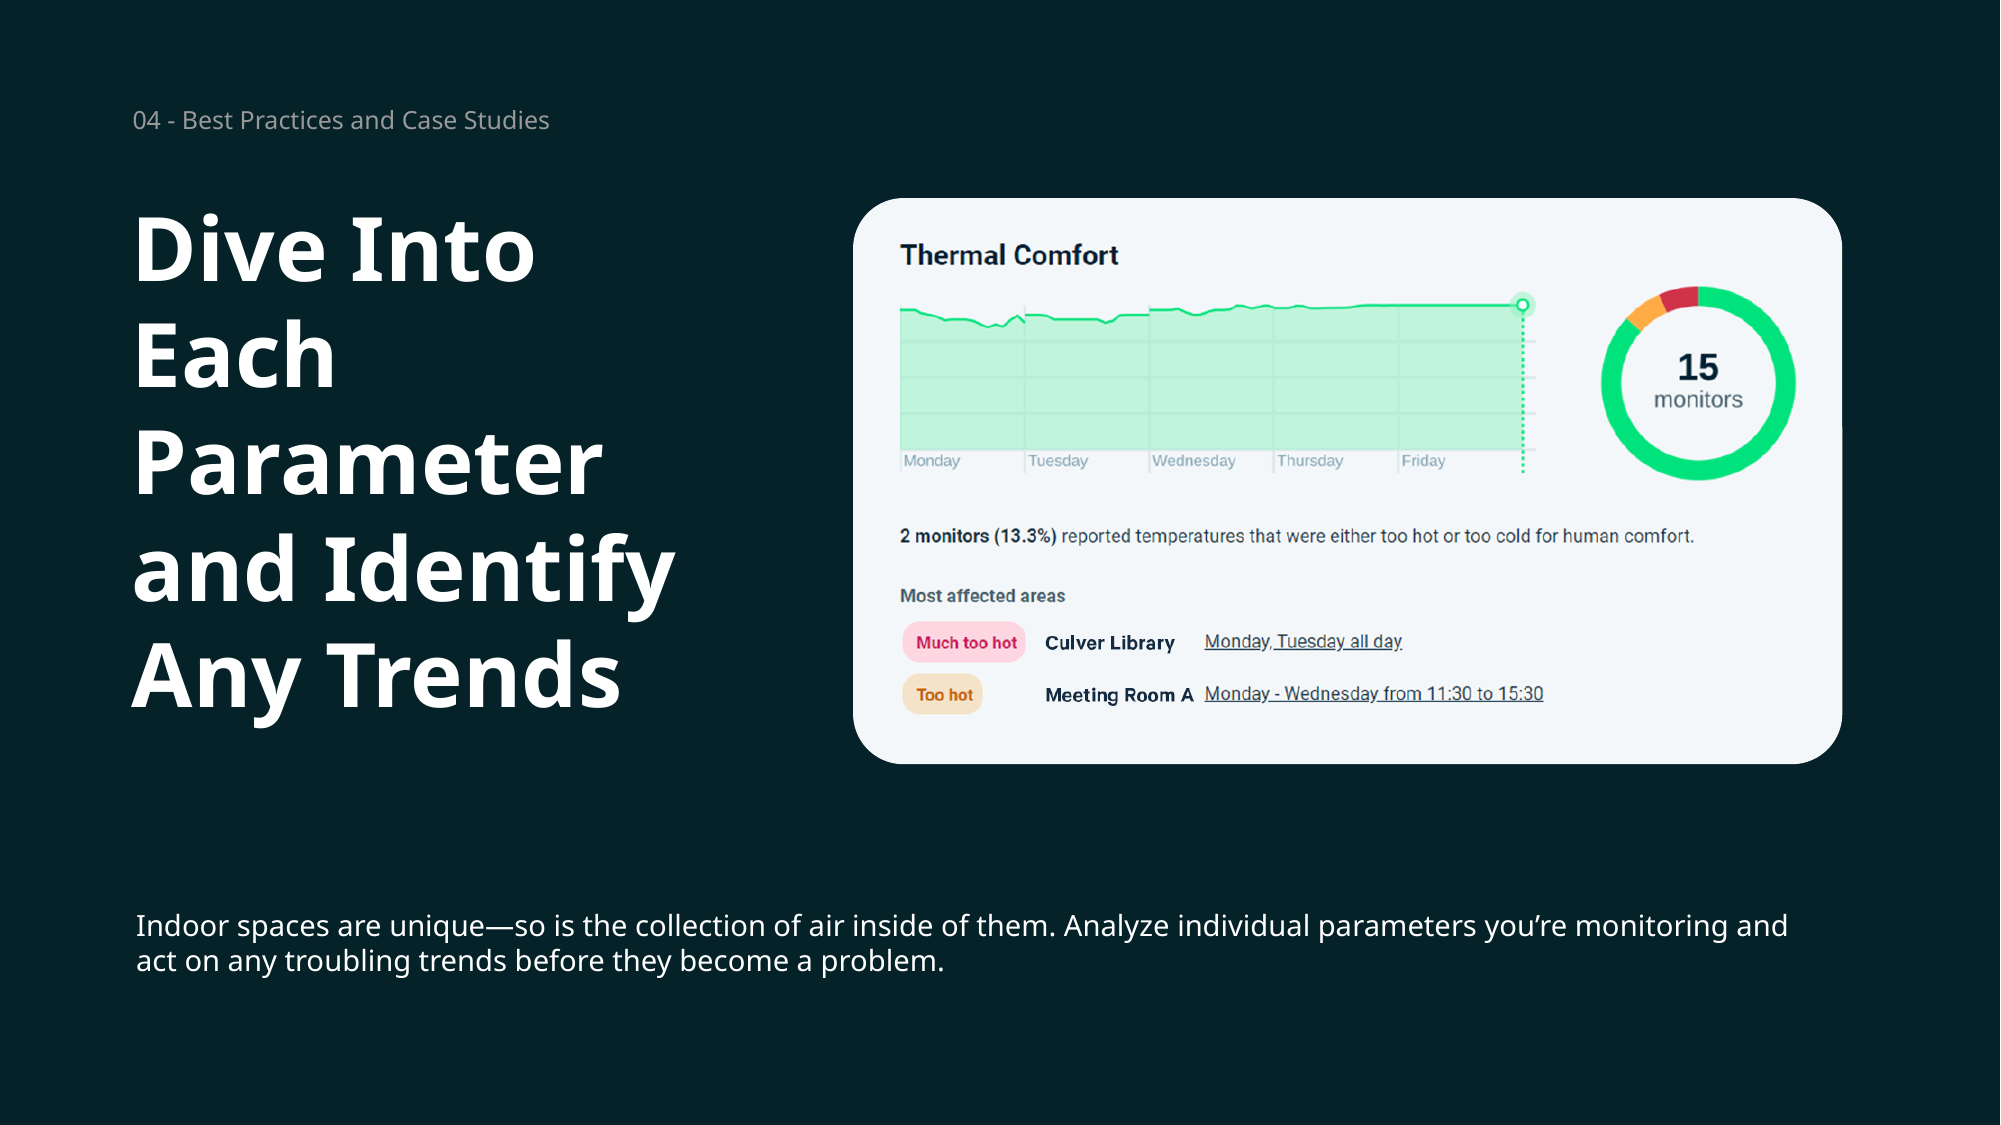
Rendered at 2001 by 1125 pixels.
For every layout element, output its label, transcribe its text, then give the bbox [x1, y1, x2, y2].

title Dive Into Each Parameter and Identify Any Trends [111, 172, 713, 762]
text_box 04 - Best Practices and Case Studies [126, 98, 654, 157]
list Indoor spaces are unique—so is the collection of air inside of them. Analyze individual parameters you’re monitoring and act on any troubling trends before they become a problem. [115, 887, 1859, 1012]
picture [852, 197, 1843, 765]
